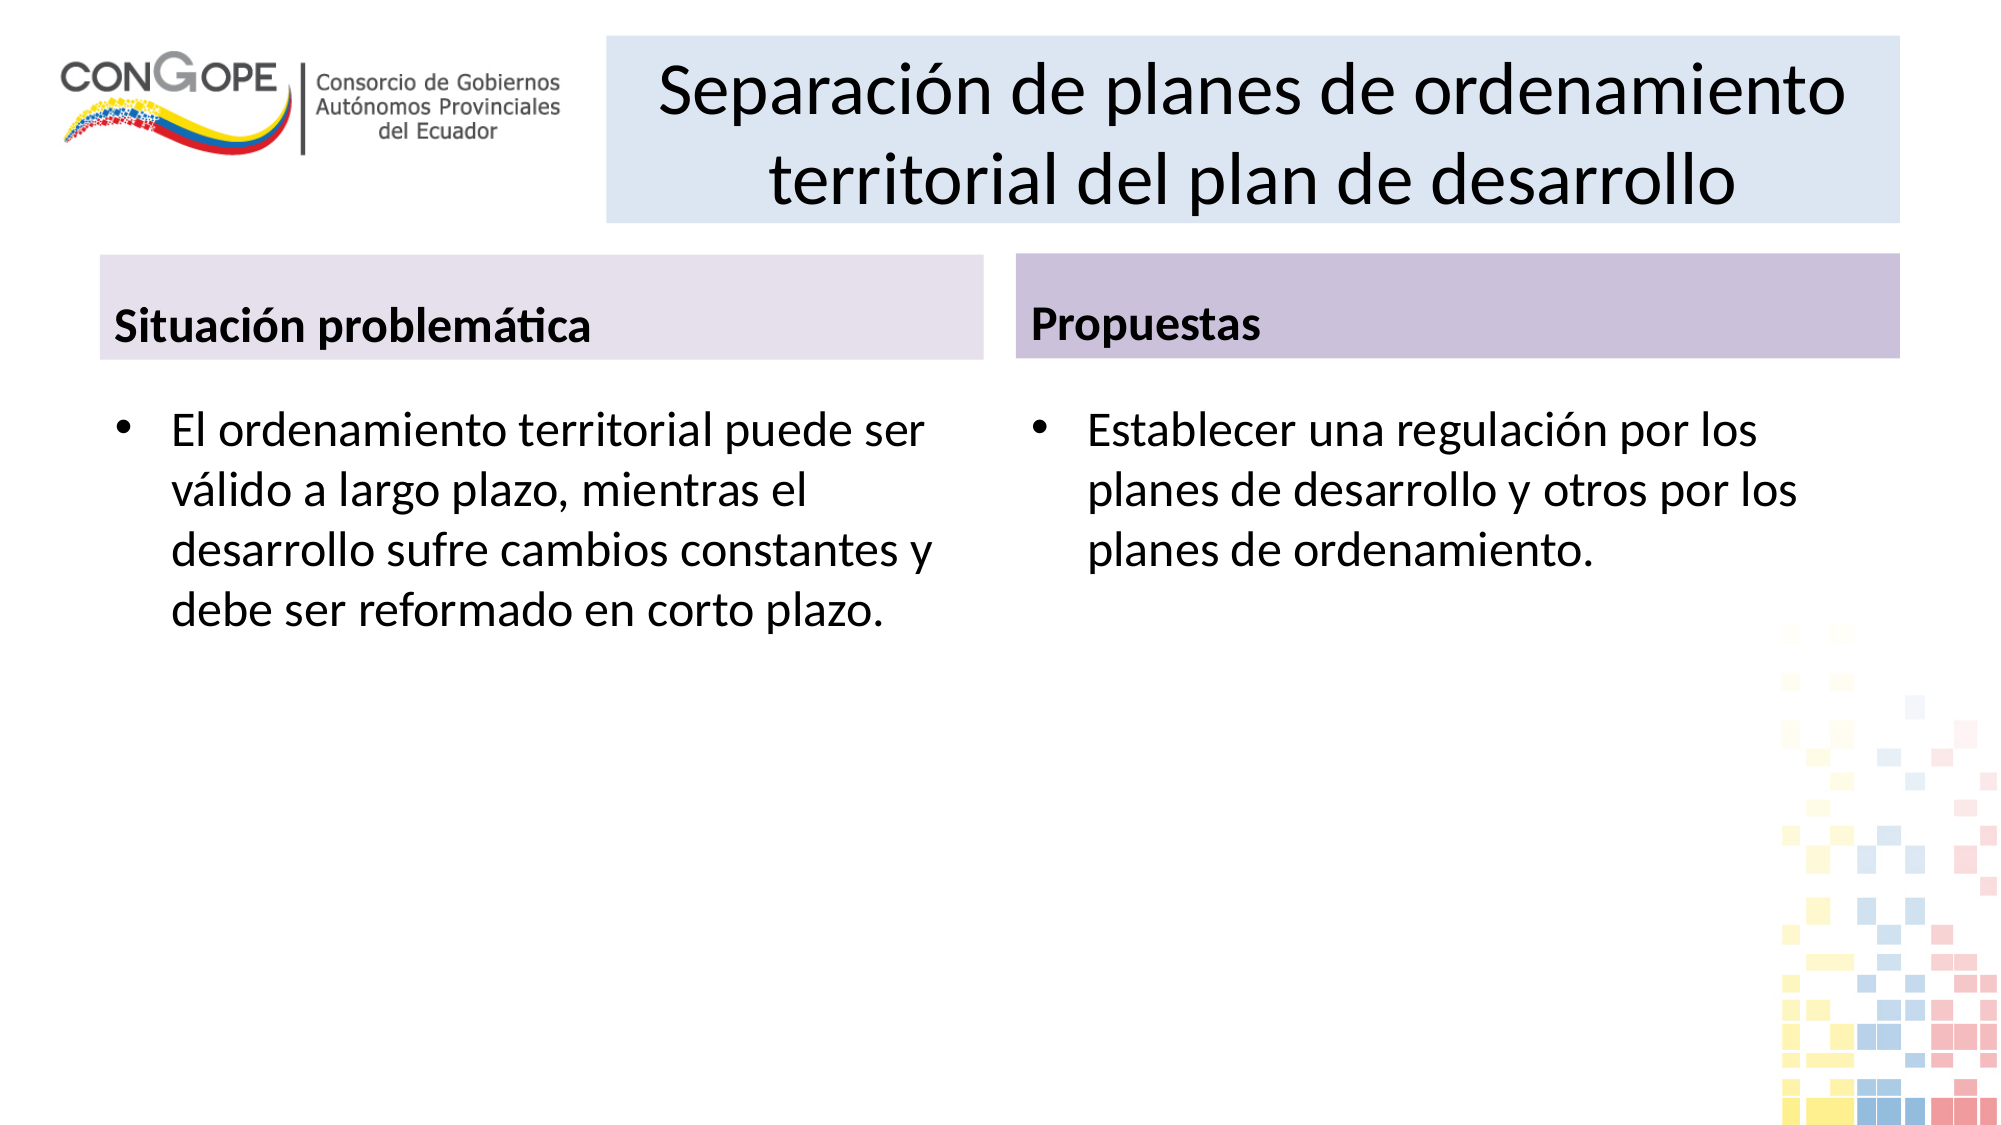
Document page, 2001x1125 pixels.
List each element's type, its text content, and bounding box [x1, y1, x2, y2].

list Establecer una regulación por los planes de desarrollo y otros por los planes de ordenamiento. [1015, 388, 1900, 1005]
list Propuestas [1015, 253, 1900, 359]
picture [0, 0, 2000, 1125]
title Separación de planes de ordenamiento territorial del plan de desarrollo [606, 35, 1900, 224]
list El ordenamiento territorial puede ser válido a largo plazo, mientras el desarrollo sufre cambios constantes y debe ser reformado en corto plazo. [99, 388, 984, 1005]
list Situación problemática [99, 254, 984, 360]
